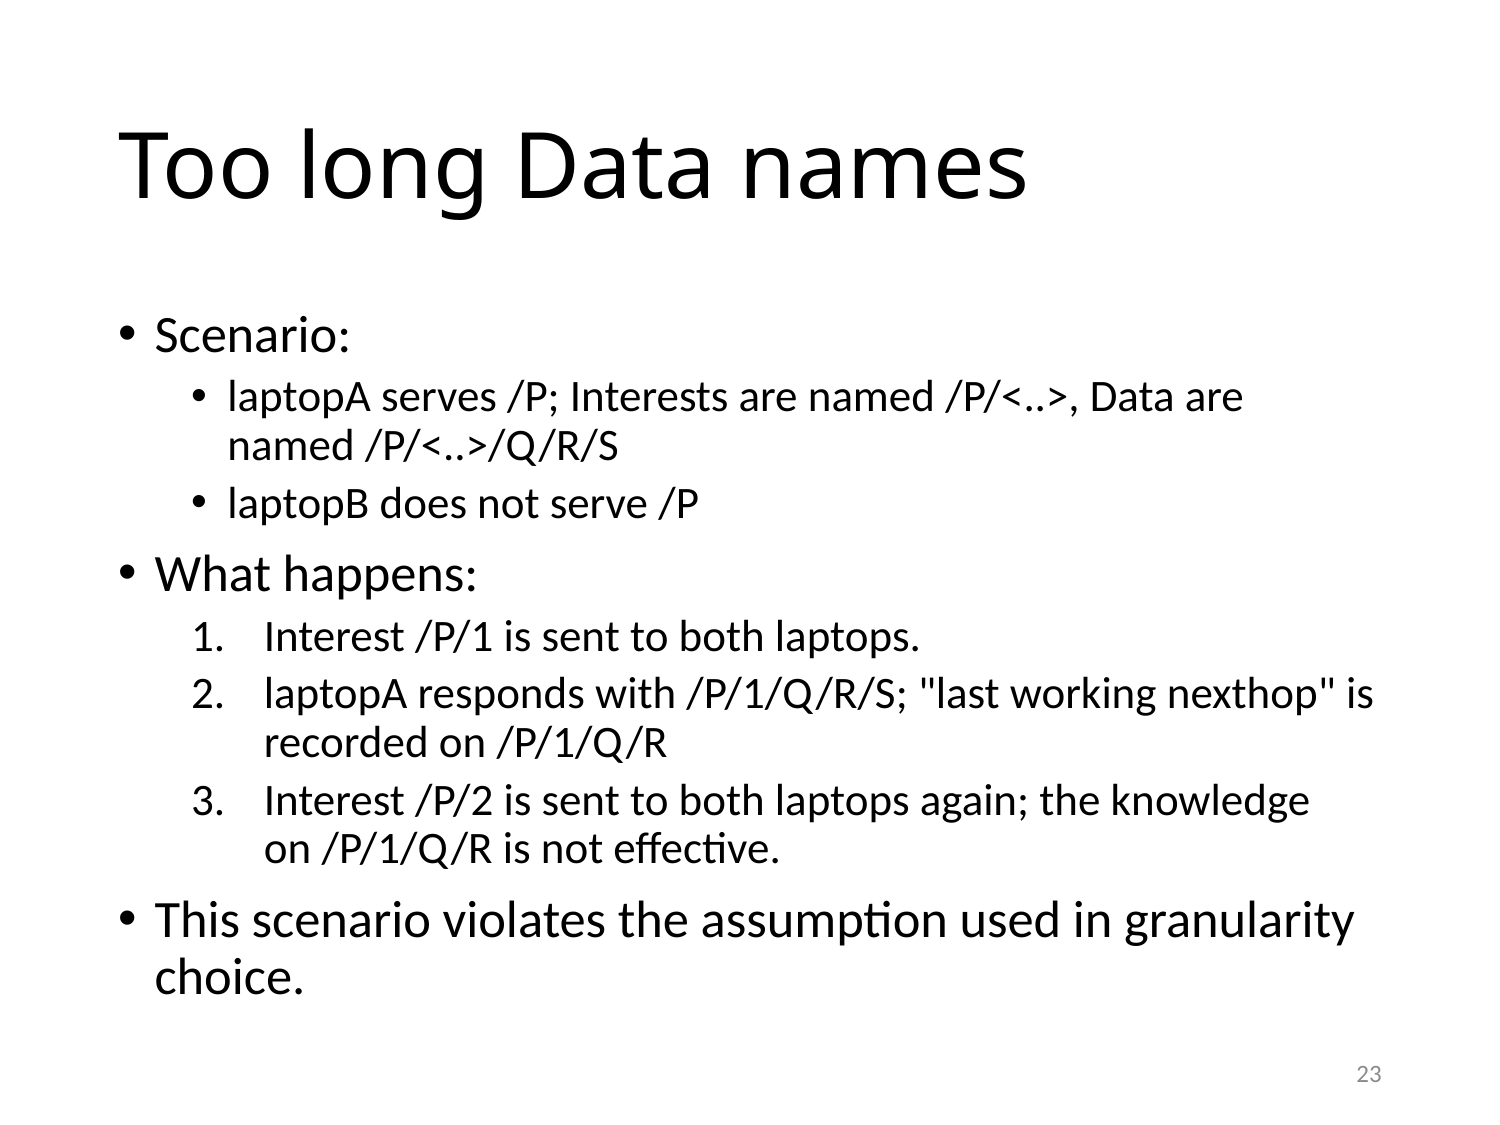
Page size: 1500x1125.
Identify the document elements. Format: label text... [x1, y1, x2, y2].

slide_number 23 [1059, 1042, 1397, 1103]
list Scenario: laptopA serves /P; Interests are named /P/<..>, Data are named /P/<..>/Q/R/S laptopB does not serve /P What happens: Interest /P/1 is sent to both laptops. laptopA responds with /P/1/Q/R/S; "last working nexthop" is recorded on /P/1/Q/R Interest /P/2 is sent to both laptops again; the knowledge on /P/1/Q/R is not effective. This scenario violates the assumption used in granularity choice. [103, 299, 1397, 1014]
title Too long Data names [103, 59, 1397, 278]
